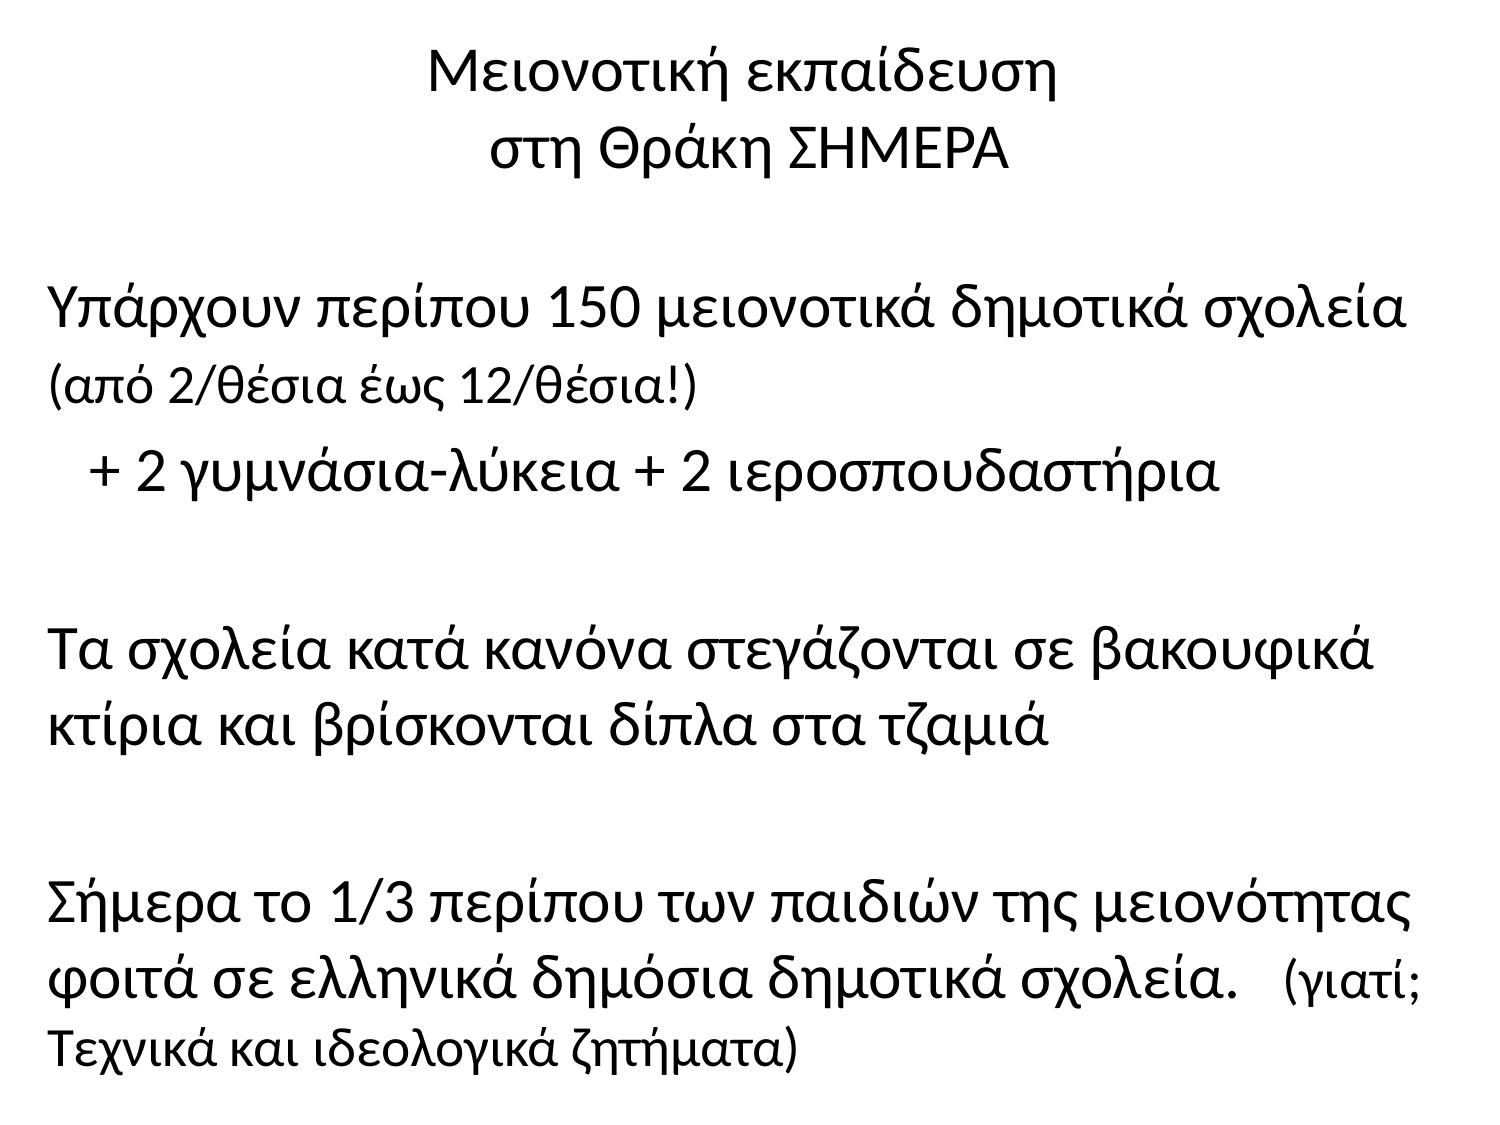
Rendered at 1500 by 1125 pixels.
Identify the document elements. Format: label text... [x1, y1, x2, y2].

title Μειονοτική εκπαίδευση στη Θράκη ΣΗΜΕΡΑ [75, 18, 1425, 190]
list Υπάρχουν περίπου 150 μειονοτικά δημοτικά σχολεία (από 2/θέσια έως 12/θέσια!) + 2 γυμνάσια-λύκεια + 2 ιεροσπουδαστήρια Τα σχολεία κατά κανόνα στεγάζονται σε βακουφικά κτίρια και βρίσκονται δίπλα στα τζαμιά Σήμερα το 1/3 περίπου των παιδιών της μειονότητας φοιτά σε ελληνικά δημόσια δημοτικά σχολεία. (γιατί; Τεχνικά και ιδεολογικά ζητήματα) [32, 256, 1475, 1087]
